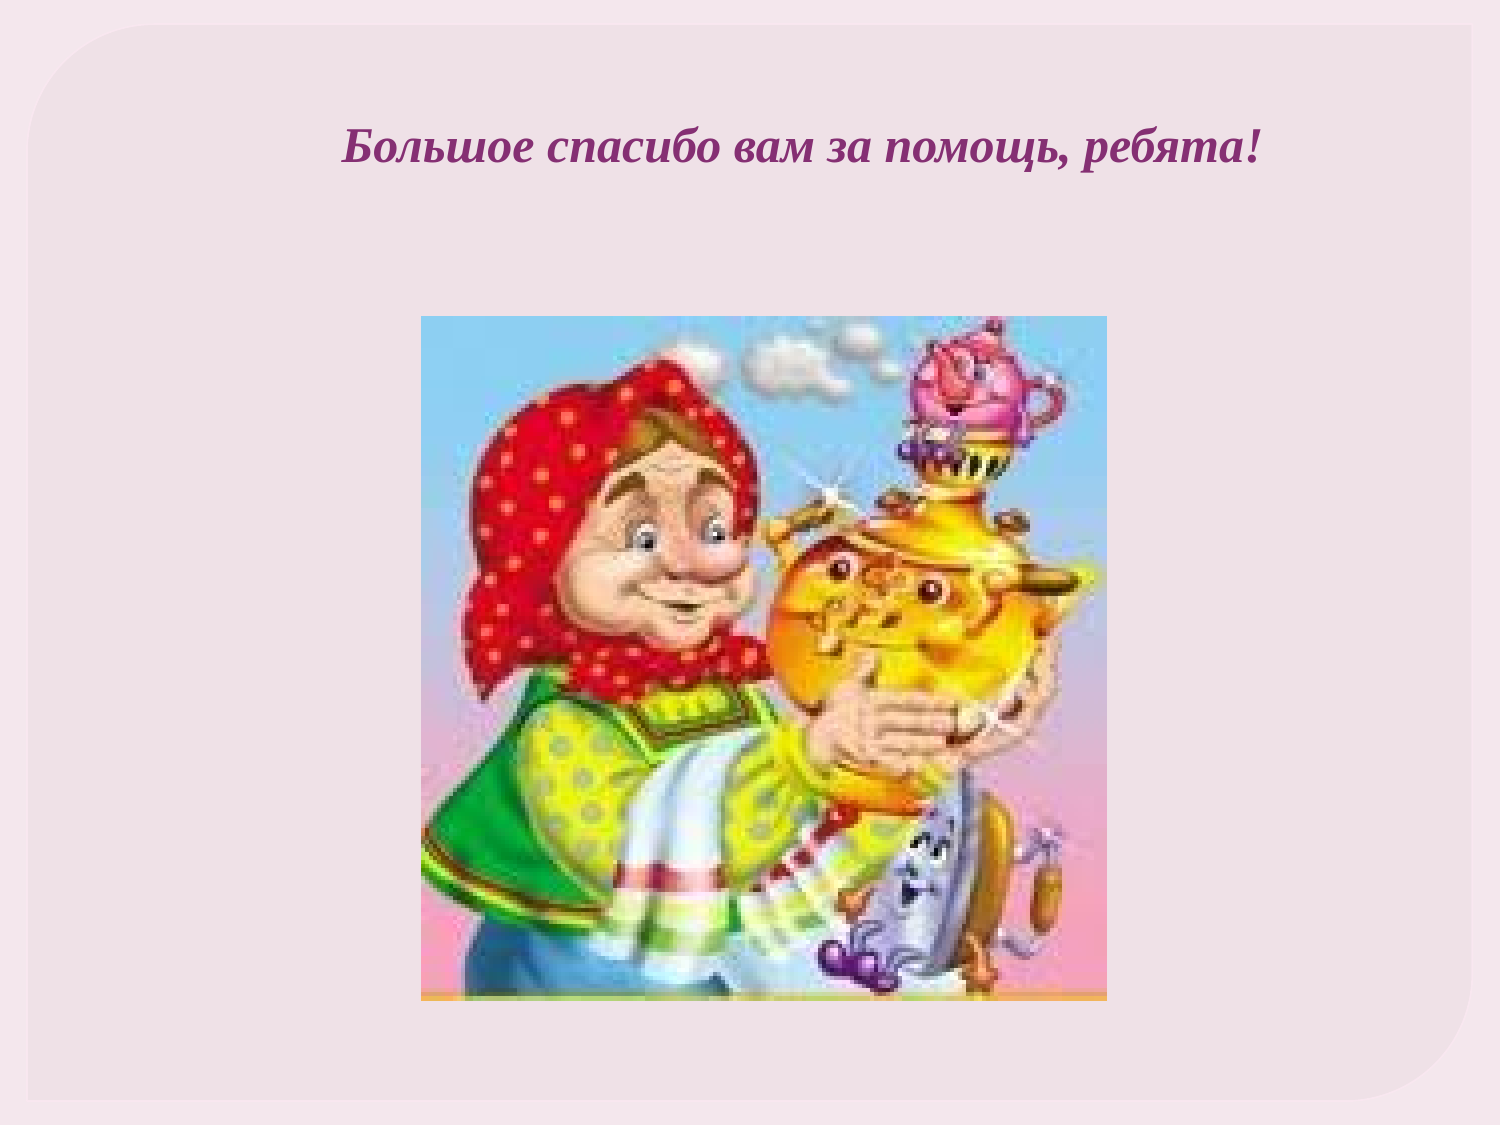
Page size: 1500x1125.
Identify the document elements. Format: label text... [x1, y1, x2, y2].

text_box Большое спасибо вам за помощь, ребята! [316, 105, 1289, 181]
picture [421, 316, 1107, 1002]
